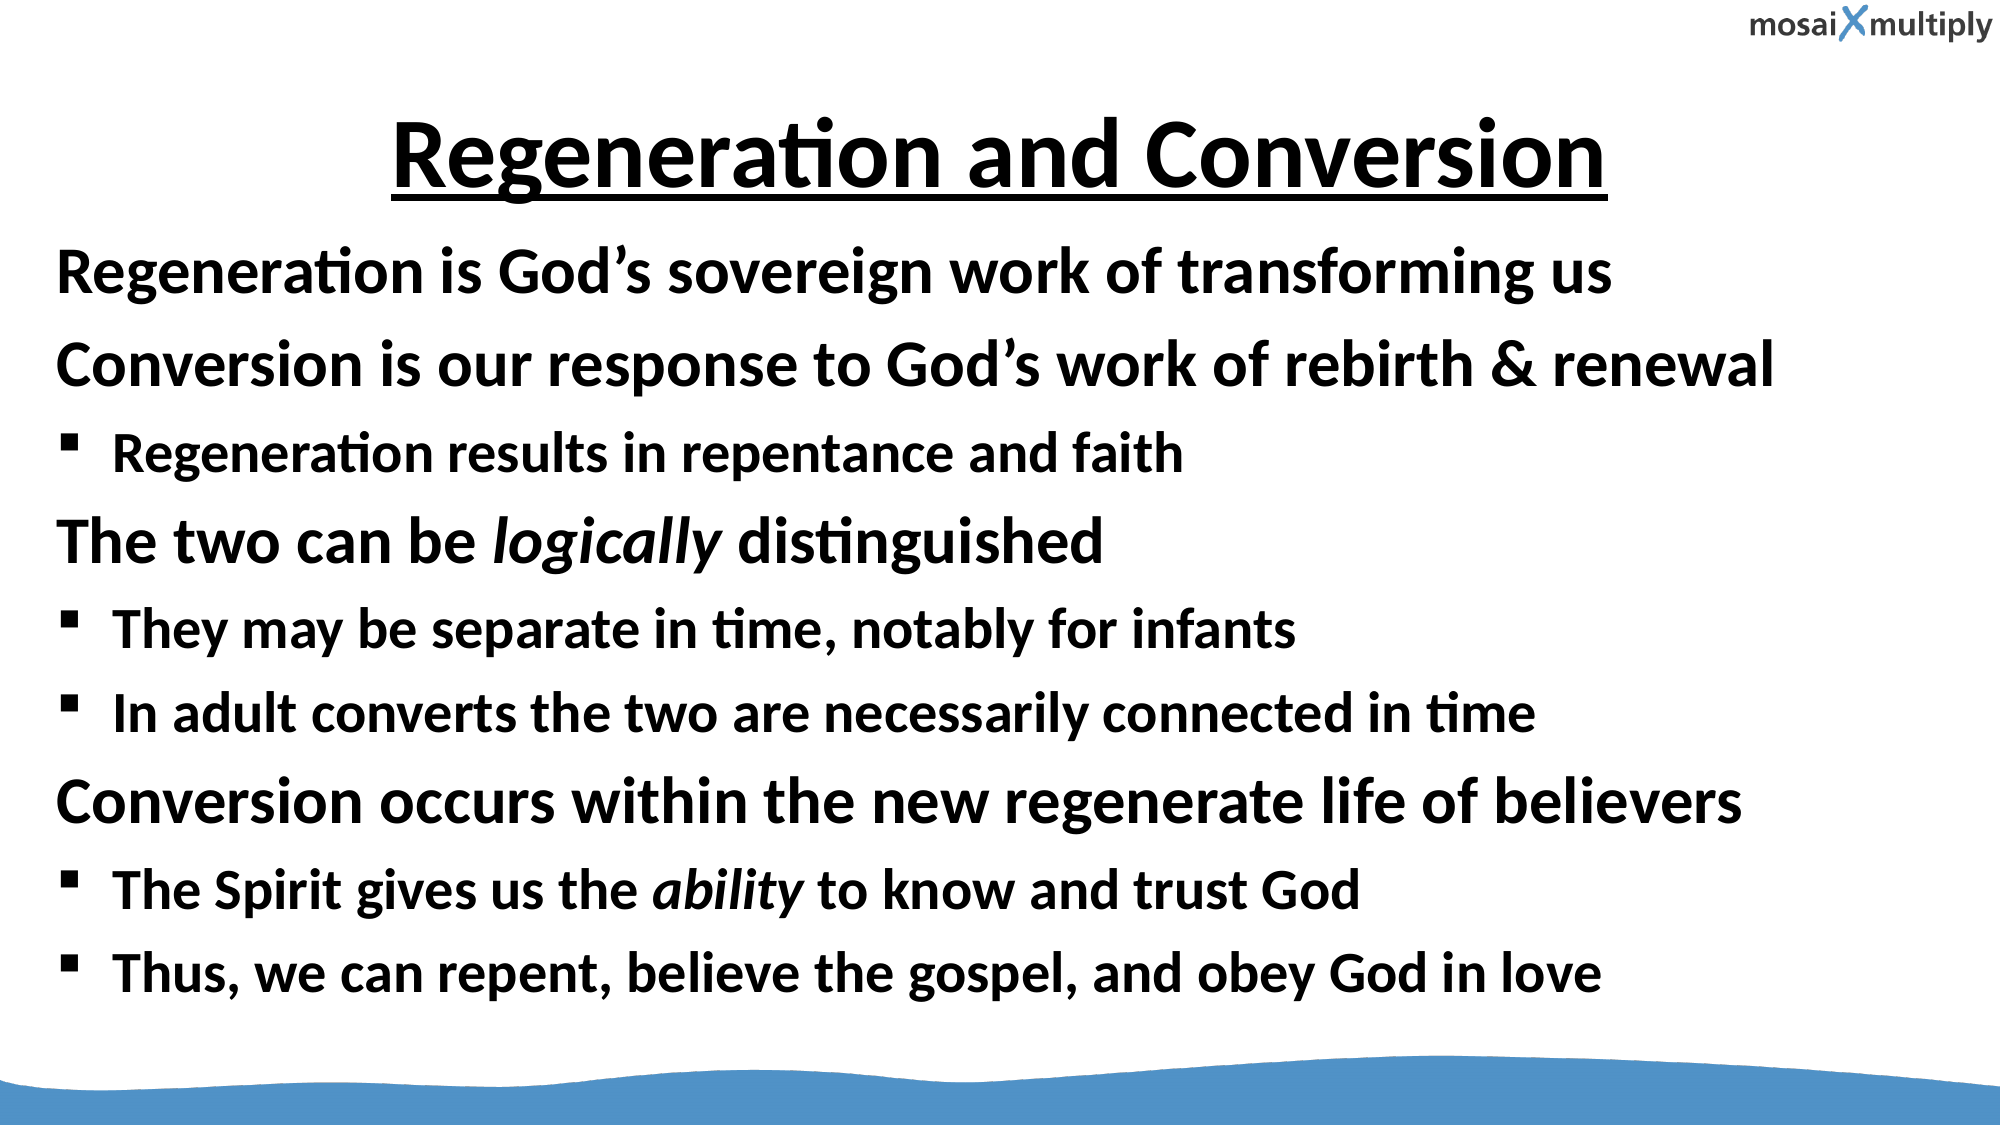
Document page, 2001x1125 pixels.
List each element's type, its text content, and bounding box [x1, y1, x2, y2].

picture [142, 105, 1858, 242]
picture [1741, 0, 2000, 46]
text_box Regeneration and Conversion [33, 80, 1967, 216]
subtitle Regeneration is God’s sovereign work of transforming us Conversion is our response to God’s work of rebirth & renewal Regeneration results in repentance and faith The two can be logically distinguished They may be separate in time, notably for infants In adult converts the two are necessarily connected in time Conversion occurs within the new regenerate life of believers The Spirit gives us the ability to know and trust God Thus, we can repent, believe the gospel, and obey God in love [40, 228, 1915, 1039]
picture [0, 1039, 2000, 1125]
